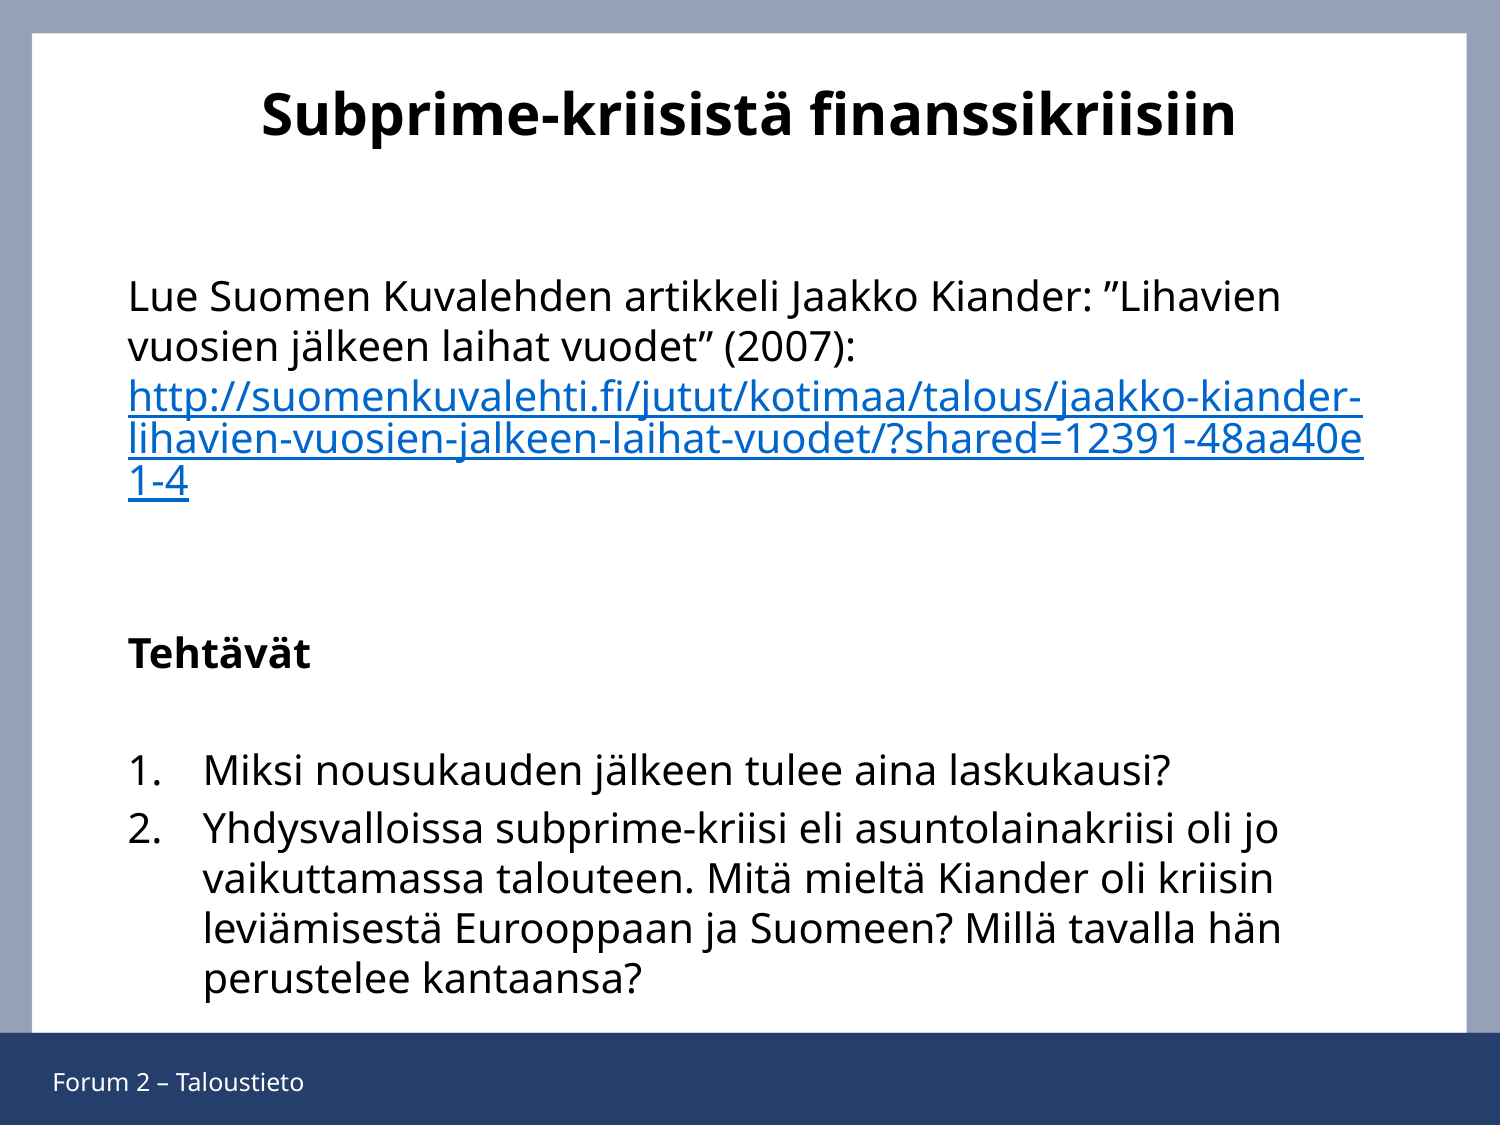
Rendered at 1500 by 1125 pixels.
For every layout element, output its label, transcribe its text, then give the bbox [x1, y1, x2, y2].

picture [0, 0, 1500, 1125]
list Lue Suomen Kuvalehden artikkeli Jaakko Kiander: ”Lihavien vuosien jälkeen laihat vuodet” (2007): http://suomenkuvalehti.fi/jutut/kotimaa/talous/jaakko-kiander-lihavien-vuosien-jalkeen-laihat-vuodet/?shared=12391-48aa40e1-4 Tehtävät Miksi nousukauden jälkeen tulee aina laskukausi? Yhdysvalloissa subprime-kriisi eli asuntolainakriisi oli jo vaikuttamassa talouteen. Mitä mieltä Kiander oli kriisin leviämisestä Eurooppaan ja Suomeen? Millä tavalla hän perustelee kantaansa? [112, 262, 1388, 1000]
title Subprime-kriisistä finanssikriisiin [112, 37, 1388, 188]
